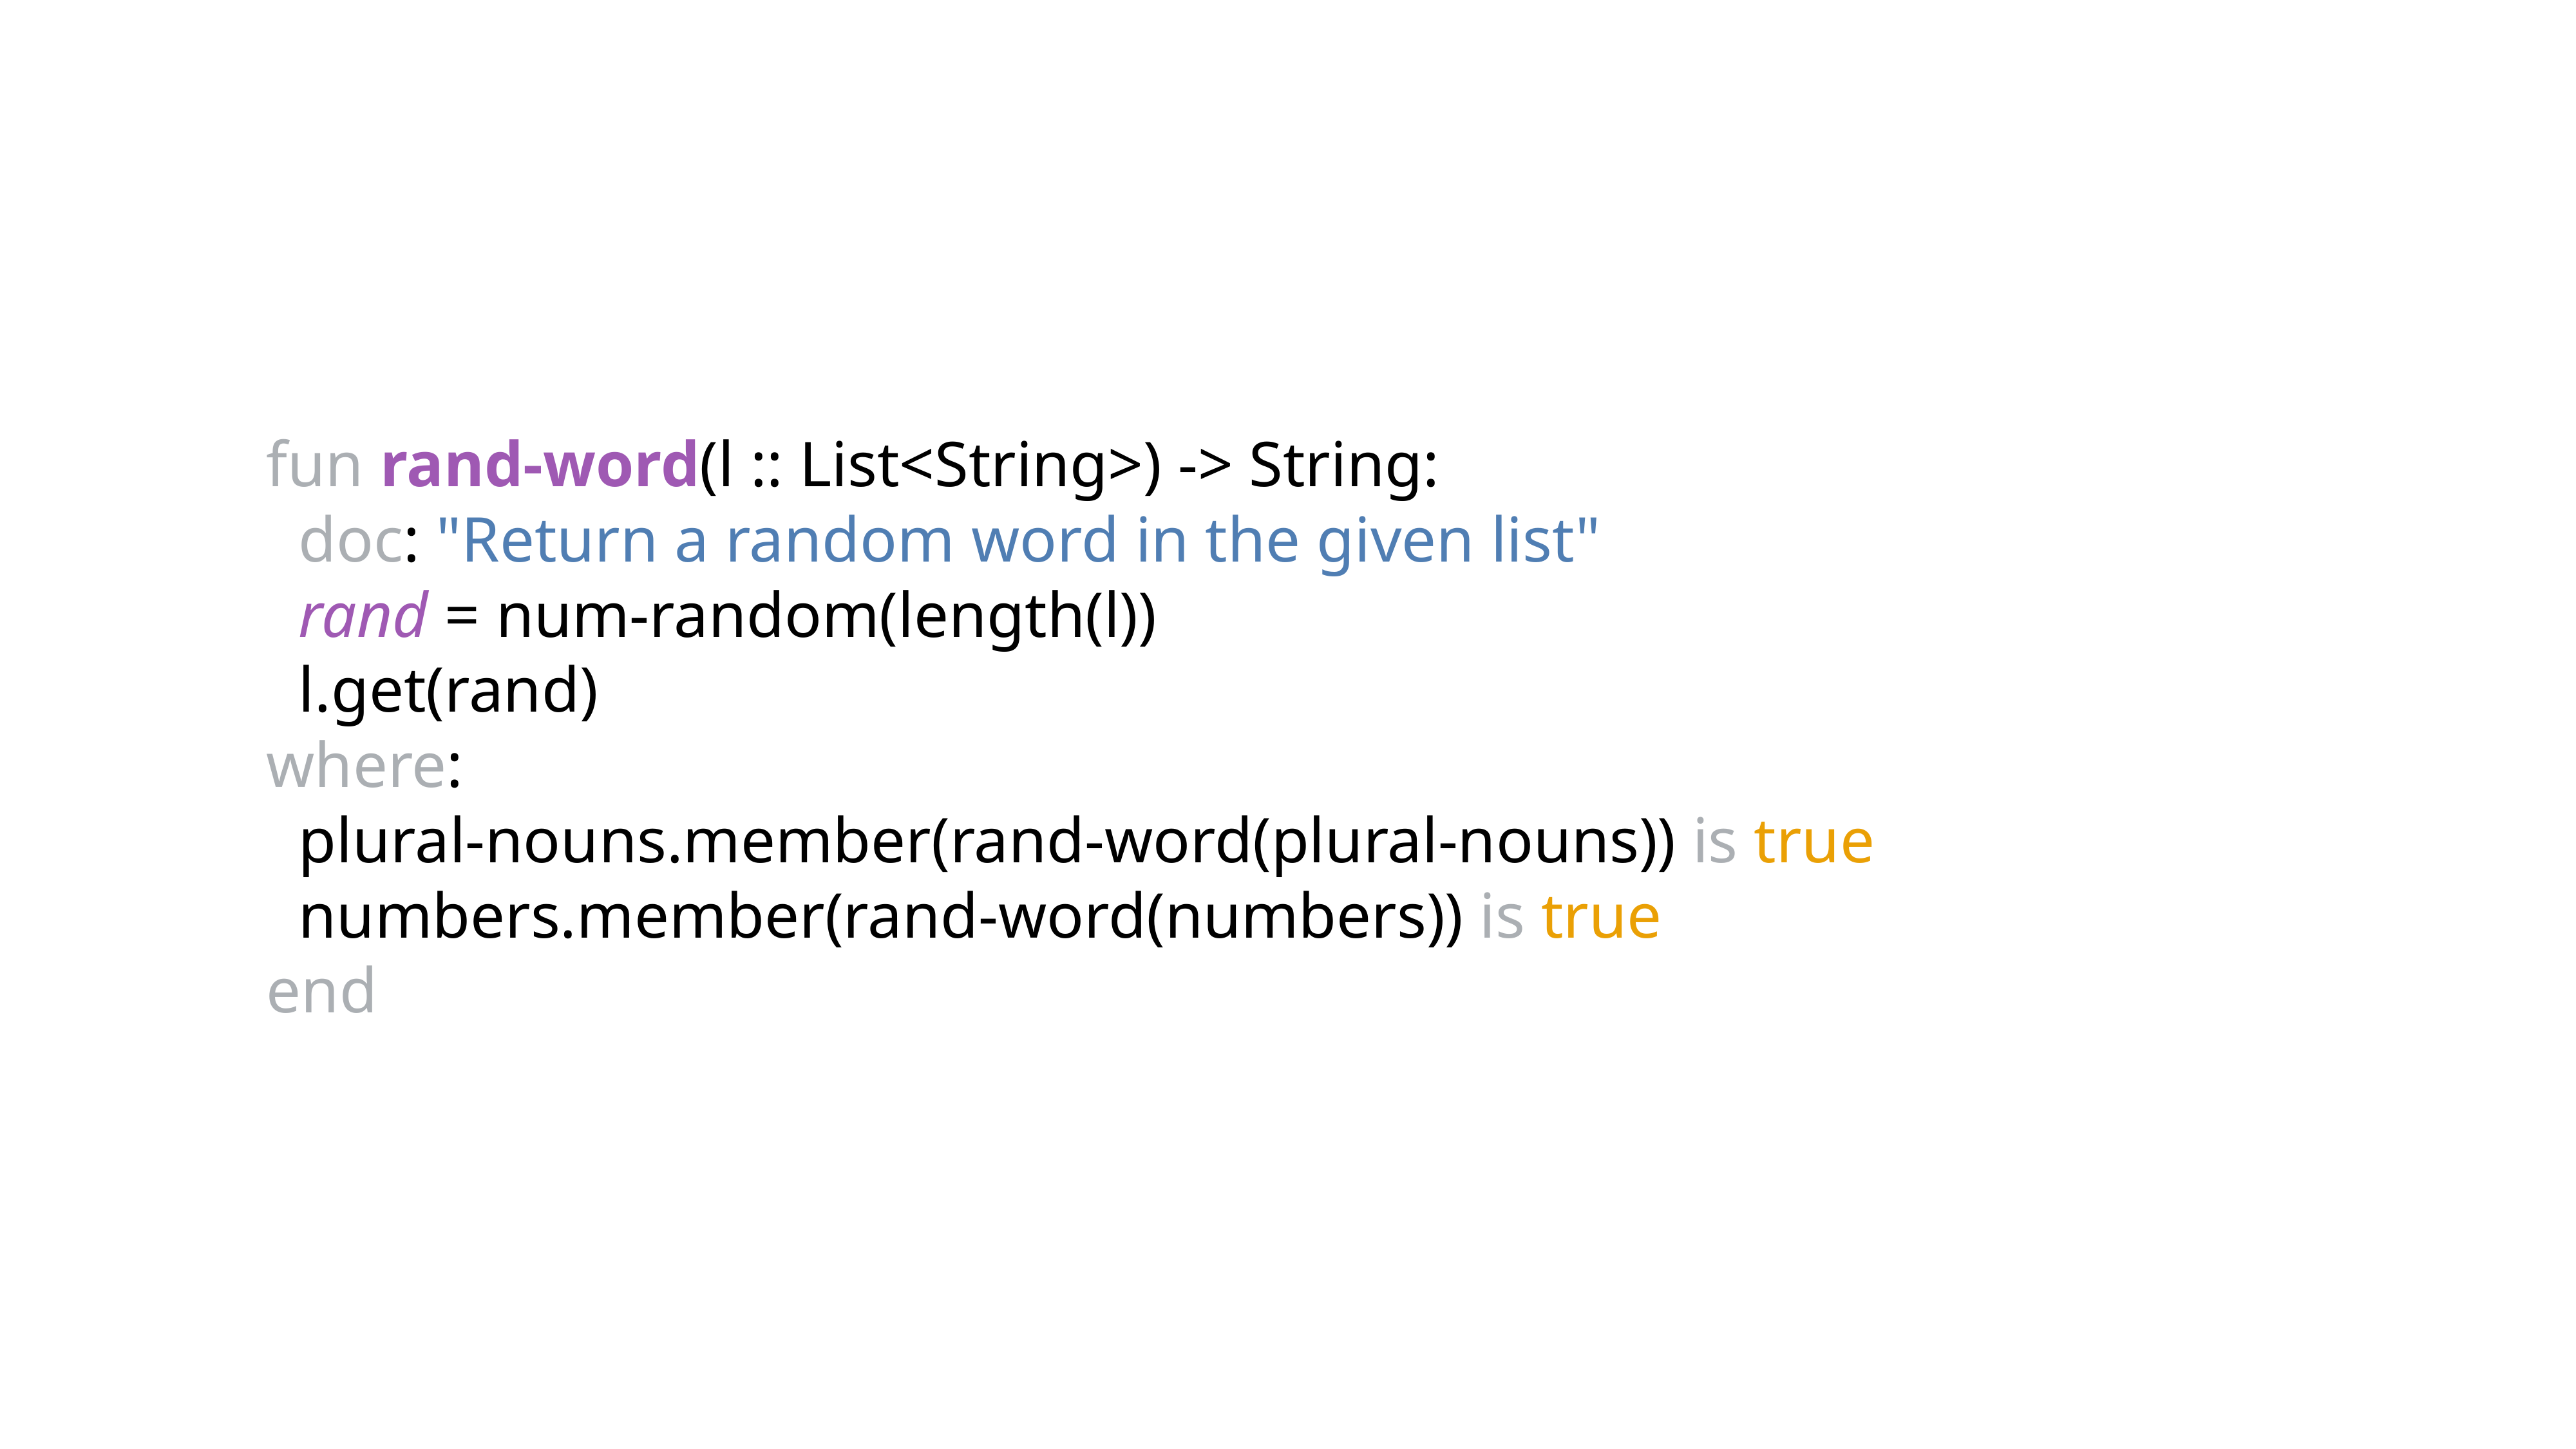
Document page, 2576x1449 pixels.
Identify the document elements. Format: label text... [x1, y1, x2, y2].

list fun rand-word(l :: List<String>) -> String: doc: "Return a random word in the given list" rand = num-random(length(l)) l.get(rand) where: plural-nouns.member(rand-word(plural-nouns)) is true numbers.member(rand-word(numbers)) is true end [258, 26, 2317, 1423]
